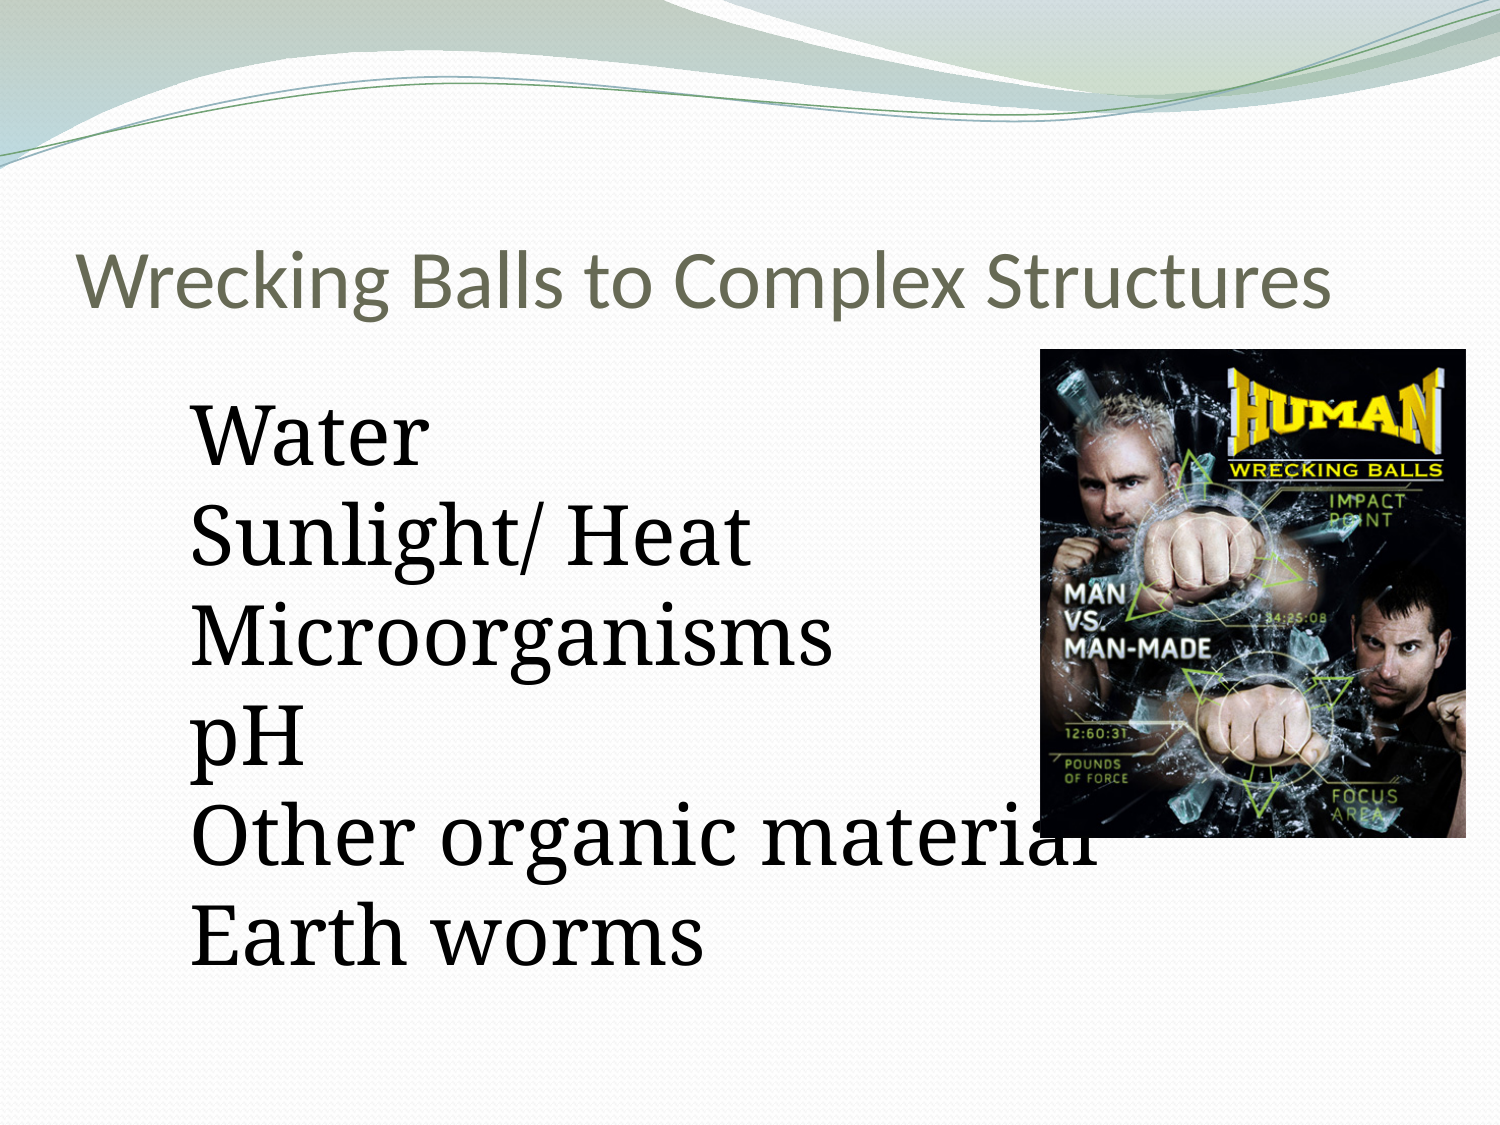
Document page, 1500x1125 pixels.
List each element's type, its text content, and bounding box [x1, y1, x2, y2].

text_box Water Sunlight/ Heat Microorganisms pH Other organic material Earth worms [174, 374, 1363, 990]
picture [1040, 349, 1467, 838]
title Wrecking Balls to Complex Structures [75, 115, 1438, 325]
